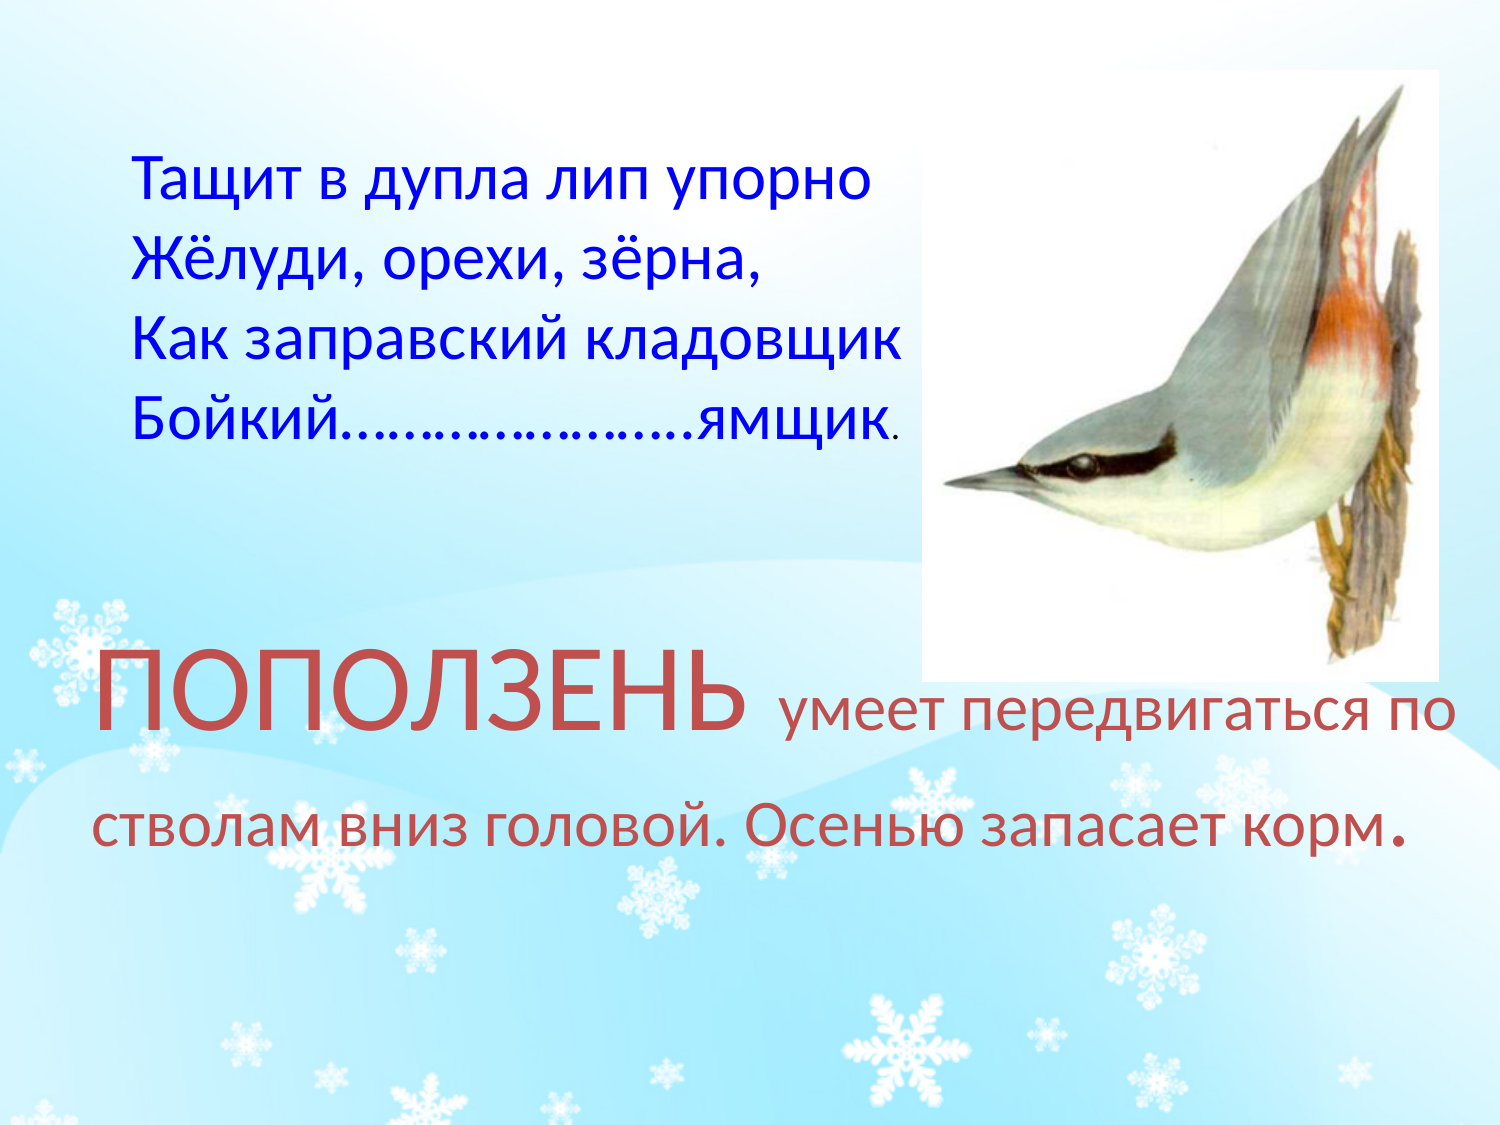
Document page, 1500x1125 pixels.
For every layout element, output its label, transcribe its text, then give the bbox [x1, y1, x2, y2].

text_box Тащит в дупла лип упорно Жёлуди, орехи, зёрна, Как заправский кладовщик Бойкий…………………..ямщик. [116, 125, 917, 460]
text_box ПОПОЛЗЕНЬ умеет передвигаться по стволам вниз головой. Осенью запасает корм. [76, 597, 1500, 873]
picture [0, 0, 1500, 1125]
